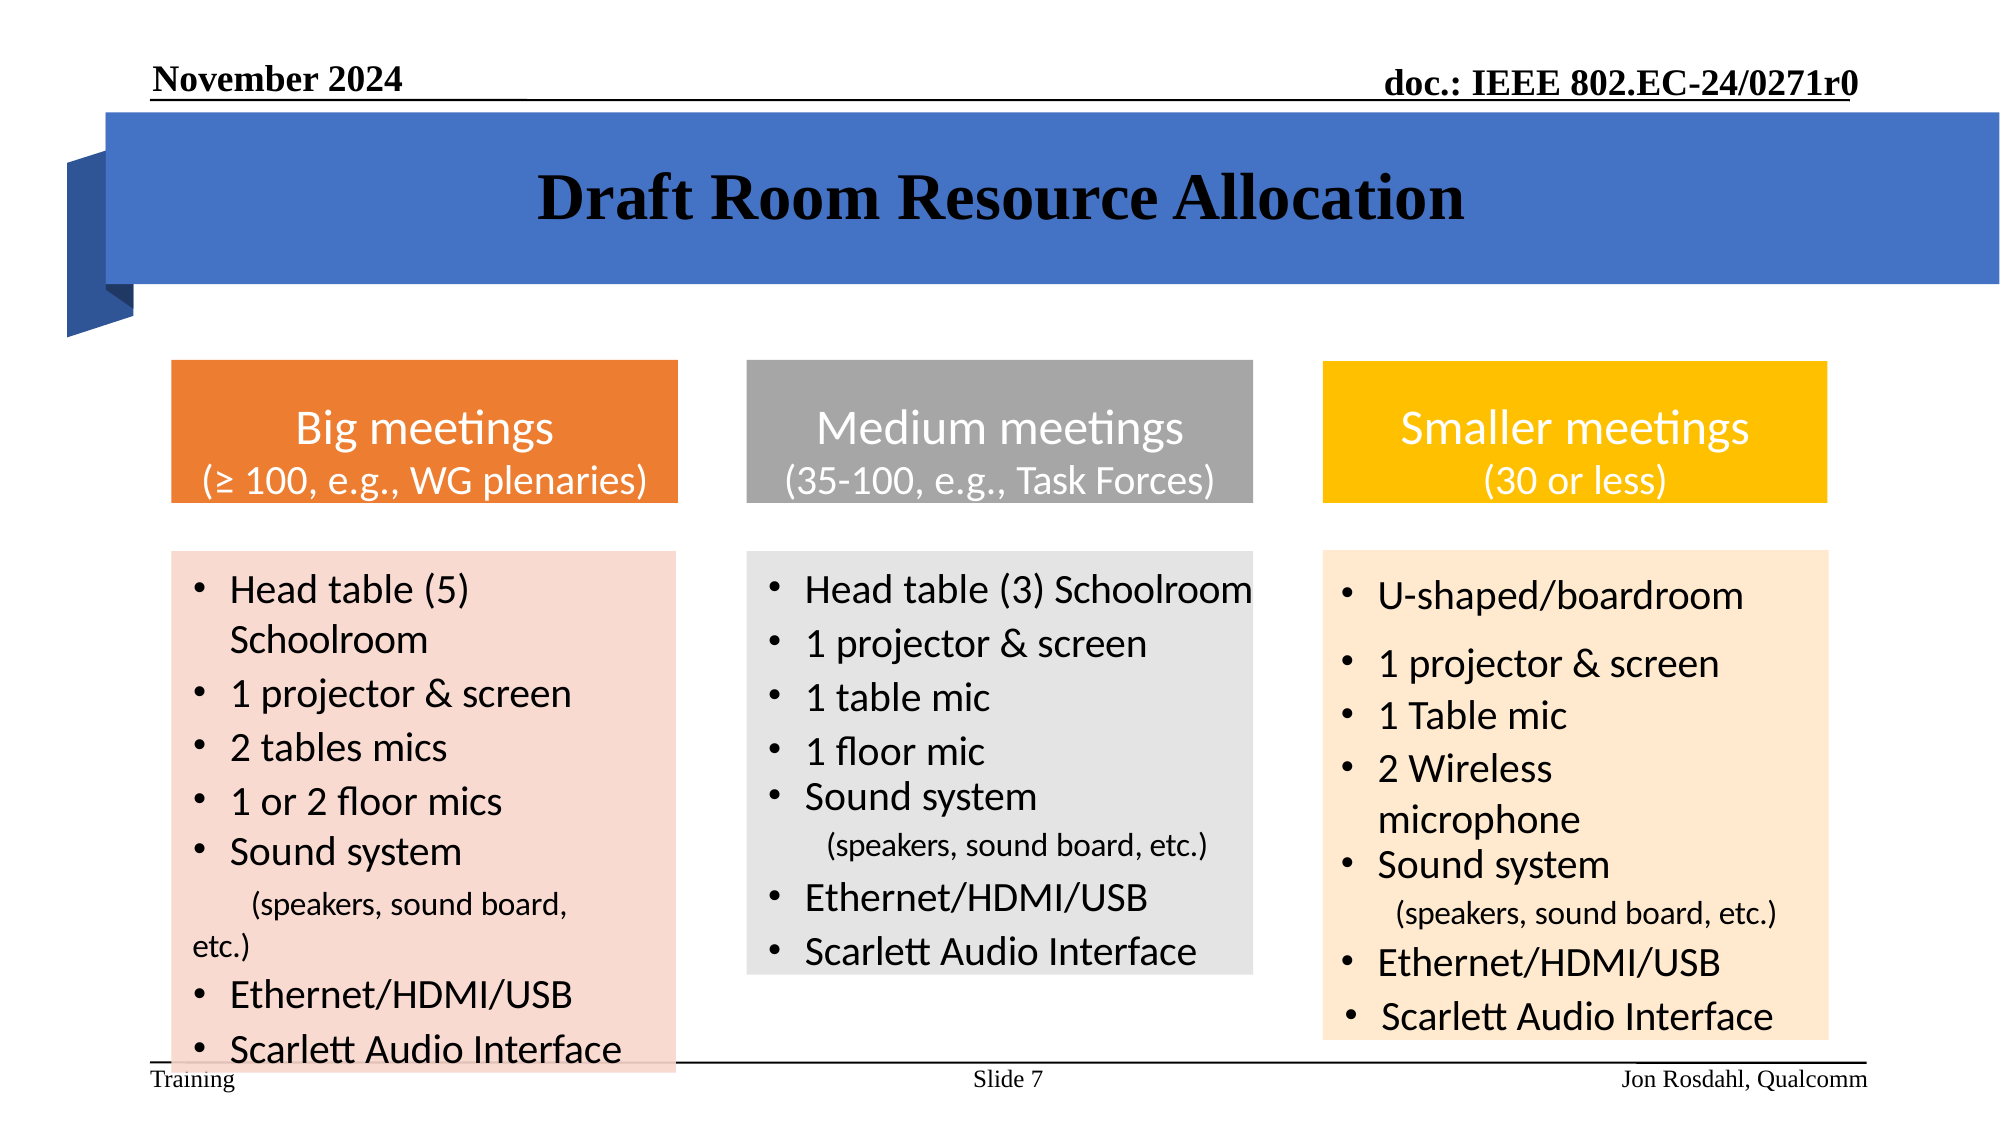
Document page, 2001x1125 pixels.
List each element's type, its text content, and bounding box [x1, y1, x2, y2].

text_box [66, 112, 2000, 338]
slide_number Slide 7 [950, 1061, 1067, 1123]
text_box U-shaped/boardroom 1 projector & screen 1 Table mic 2 Wireless microphone Sound system (speakers, sound board, etc.) Ethernet/HDMI/USB Scarlett Audio Interface [1322, 550, 1829, 1040]
text_box Big meetings (≥ 100, e.g., WG plenaries) [171, 359, 678, 503]
text_box Head table (5) Schoolroom 1 projector & screen 2 tables mics 1 or 2 floor mics Sound system (speakers, sound board, etc.) Ethernet/HDMI/USB Scarlett Audio Interface [171, 551, 676, 1073]
text_box Medium meetings (35-100, e.g., Task Forces) [746, 359, 1254, 503]
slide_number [152, 54, 563, 100]
text_box Head table (3) Schoolroom 1 projector & screen 1 table mic 1 floor mic Sound system (speakers, sound board, etc.) Ethernet/HDMI/USB Scarlett Audio Interface [746, 551, 1254, 975]
text_box Smaller meetings (30 or less) [1322, 361, 1828, 503]
footer Jon Rosdahl, Qualcomm [1171, 1061, 1869, 1093]
